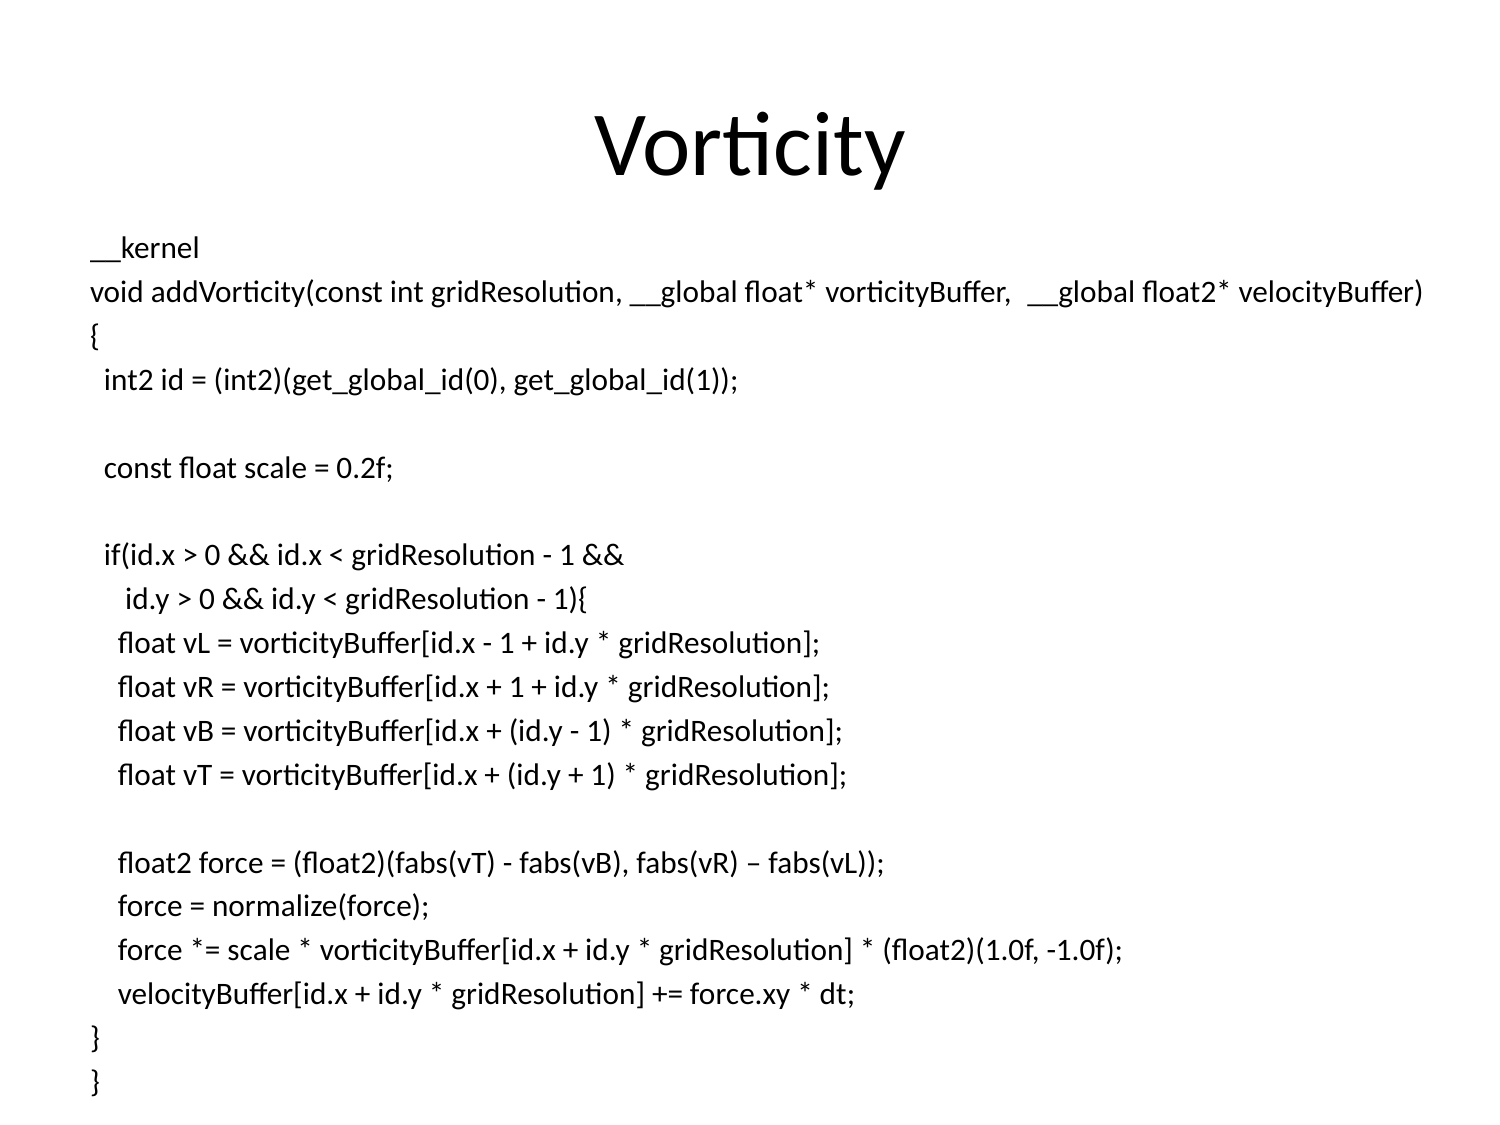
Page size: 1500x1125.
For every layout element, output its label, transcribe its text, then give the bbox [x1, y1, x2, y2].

title Vorticity [75, 45, 1425, 219]
list __kernel void addVorticity(const int gridResolution, __global float* vorticityBuffer, __global float2* velocityBuffer) { int2 id = (int2)(get_global_id(0), get_global_id(1)); const float scale = 0.2f; if(id.x > 0 && id.x < gridResolution - 1 && id.y > 0 && id.y < gridResolution - 1){ float vL = vorticityBuffer[id.x - 1 + id.y * gridResolution]; float vR = vorticityBuffer[id.x + 1 + id.y * gridResolution]; float vB = vorticityBuffer[id.x + (id.y - 1) * gridResolution]; float vT = vorticityBuffer[id.x + (id.y + 1) * gridResolution]; float2 force = (float2)(fabs(vT) - fabs(vB), fabs(vR) – fabs(vL)); force = normalize(force); force *= scale * vorticityBuffer[id.x + id.y * gridResolution] * (float2)(1.0f, -1.0f); velocityBuffer[id.x + id.y * gridResolution] += force.xy * dt; } } [75, 219, 1459, 1125]
